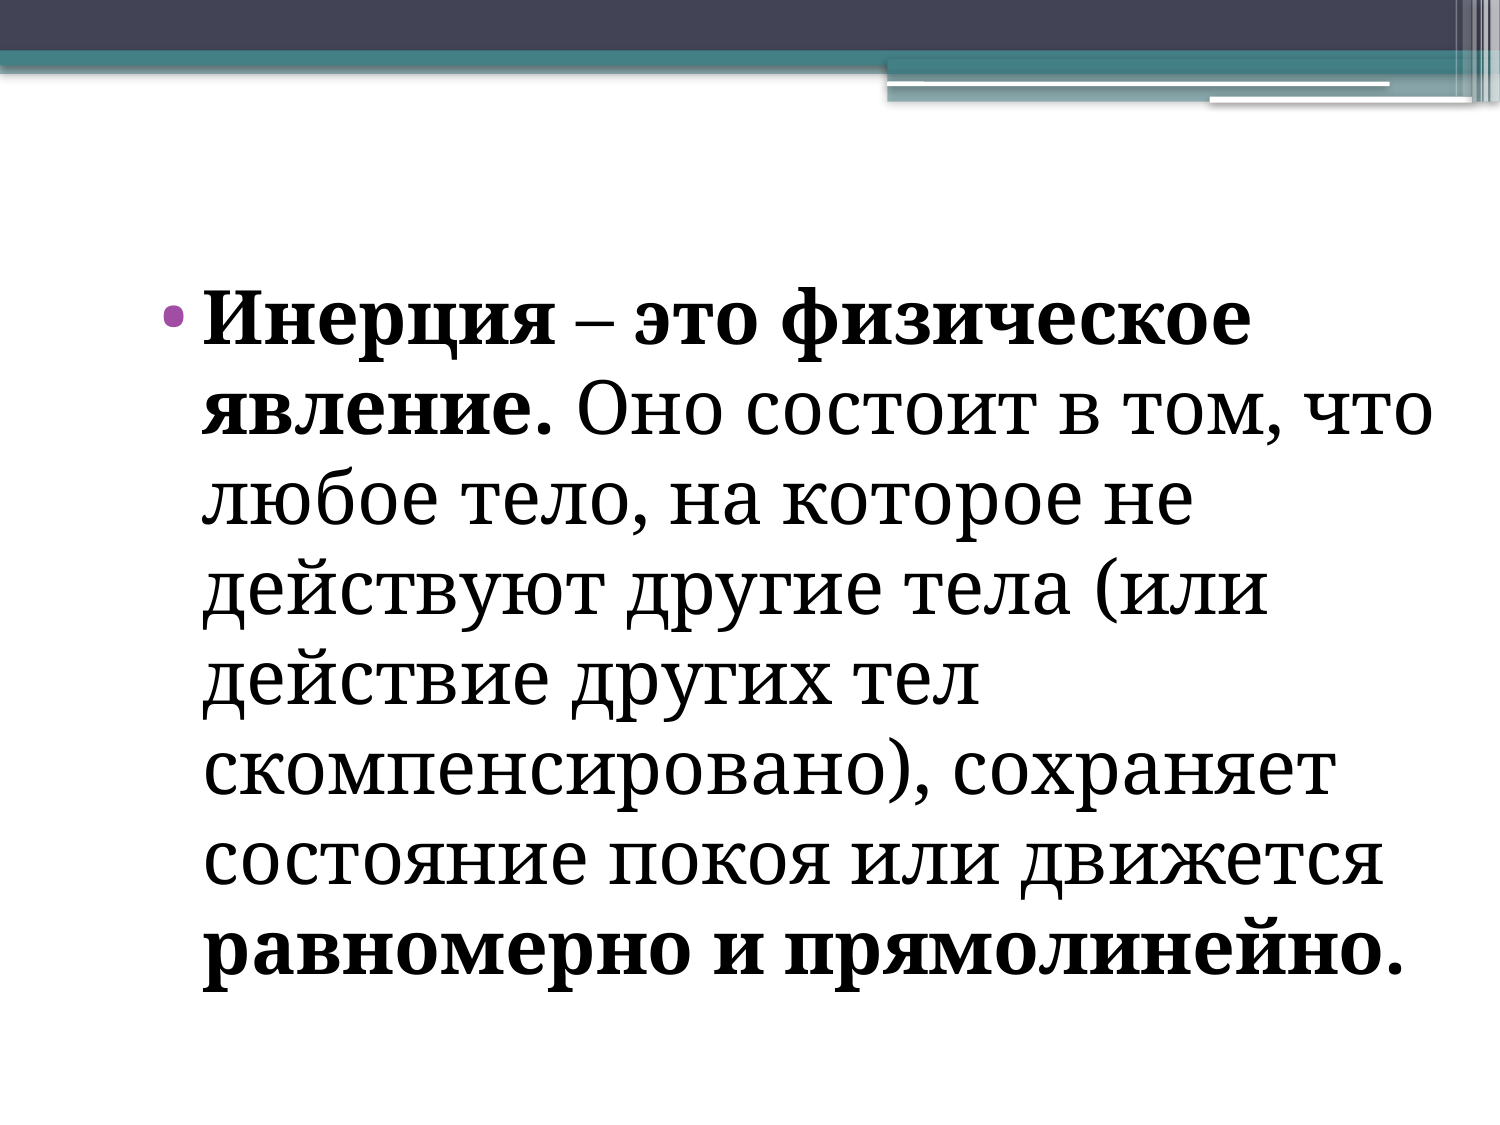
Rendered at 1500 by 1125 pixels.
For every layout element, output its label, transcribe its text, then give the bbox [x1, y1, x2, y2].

list Инерция – это физическое явление. Оно состоит в том, что любое тело, на которое не действуют другие тела (или действие других тел скомпенсировано), сохраняет состояние покоя или движется равномерно и прямолинейно. [128, 262, 1465, 1005]
